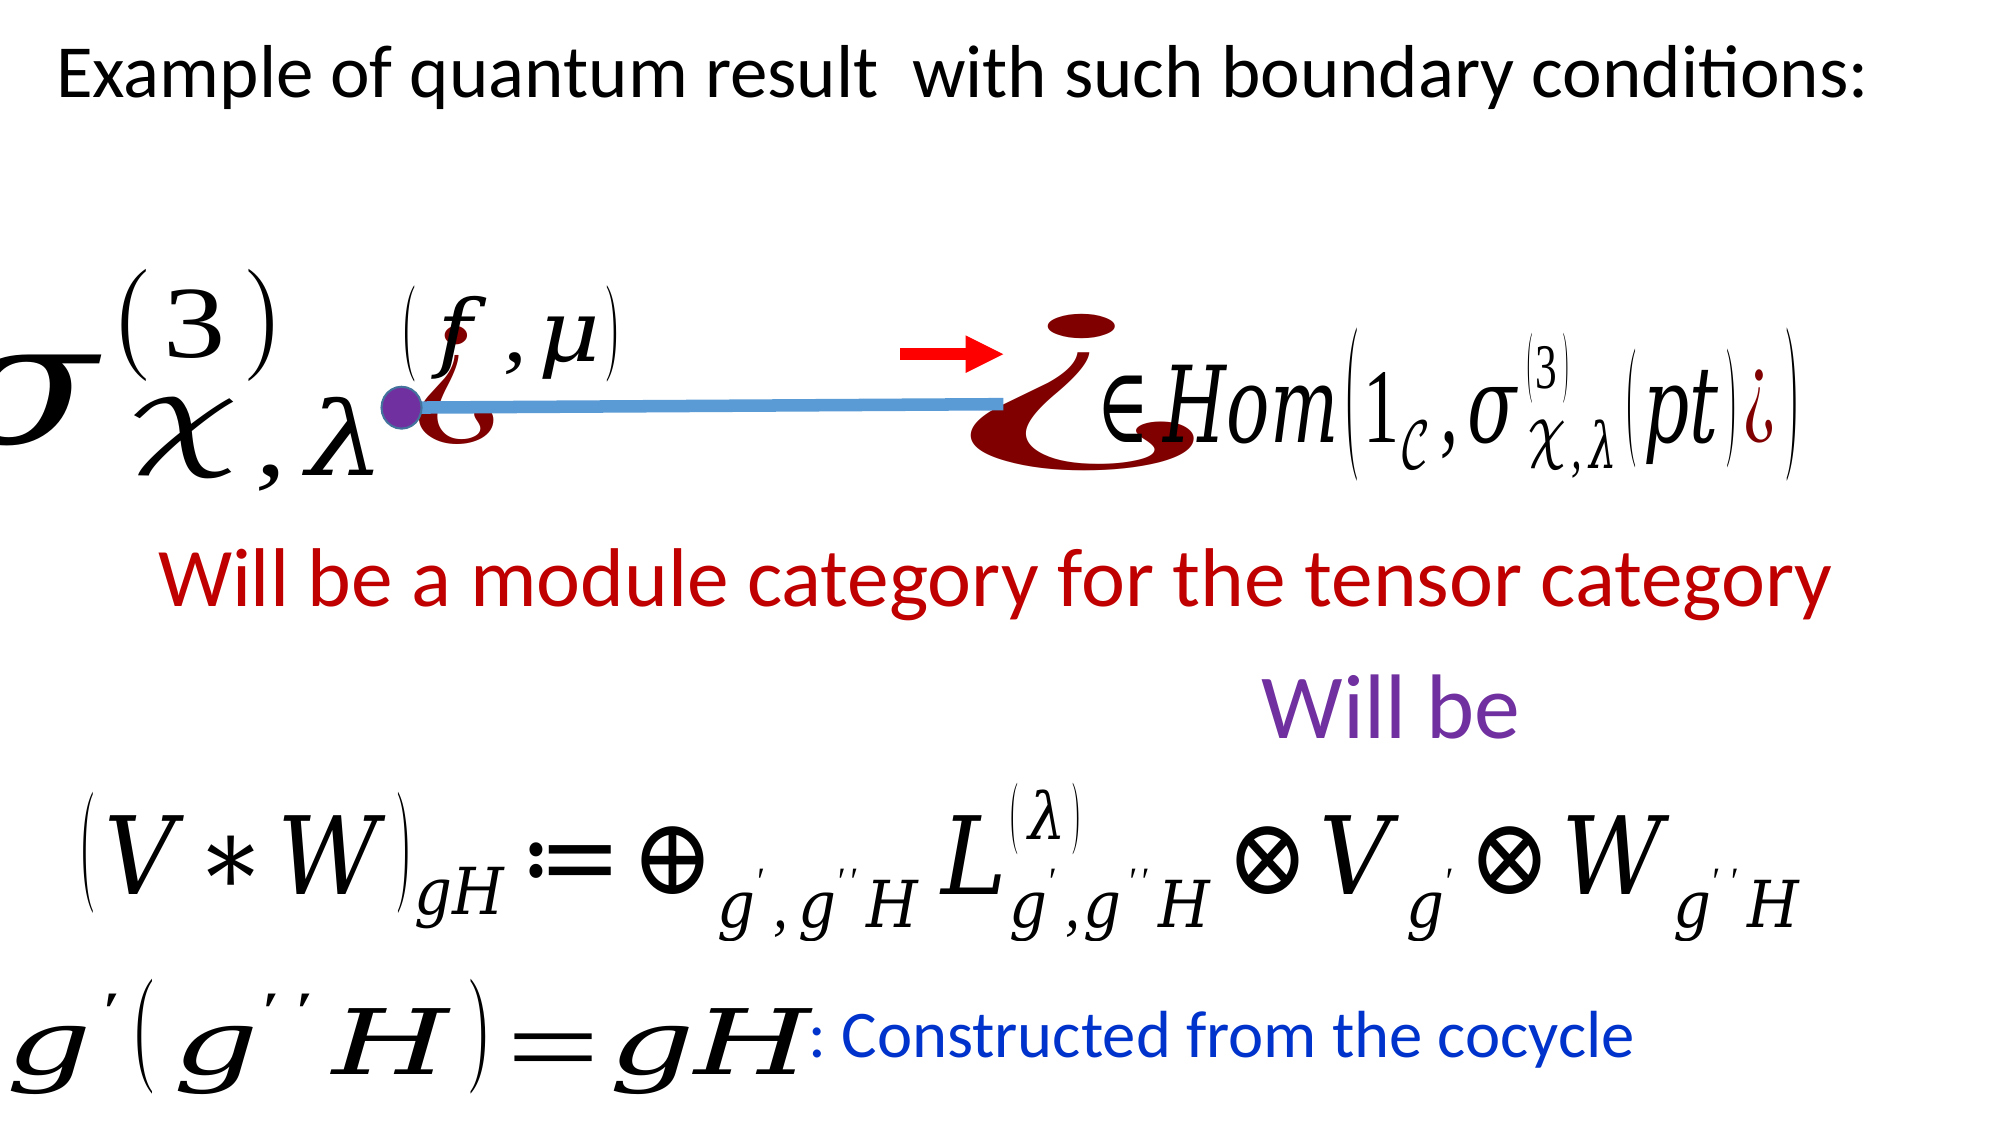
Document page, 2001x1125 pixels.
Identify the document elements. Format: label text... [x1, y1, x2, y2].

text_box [0, 261, 1799, 503]
text_box Example of quantum result with such boundary conditions: [41, 15, 2000, 120]
